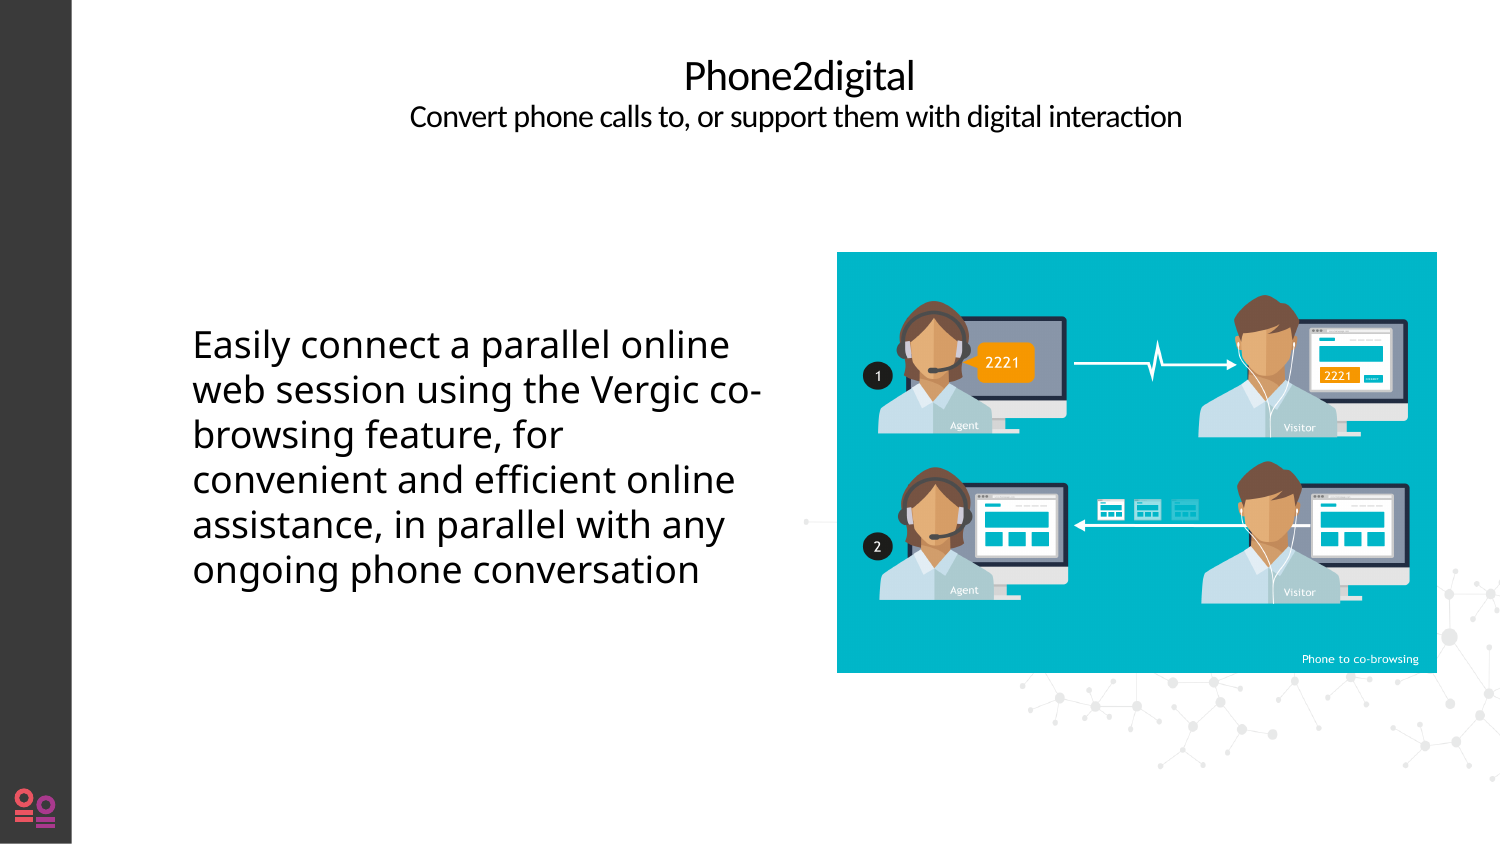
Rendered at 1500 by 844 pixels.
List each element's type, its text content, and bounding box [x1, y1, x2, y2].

picture [784, 252, 1500, 816]
title Phone2digital Convert phone calls to, or support them with digital interaction [156, 44, 1437, 181]
text_box Easily connect a parallel online web session using the Vergic co-browsing feature, for convenient and efficient online assistance, in parallel with any ongoing phone conversation [177, 313, 780, 644]
